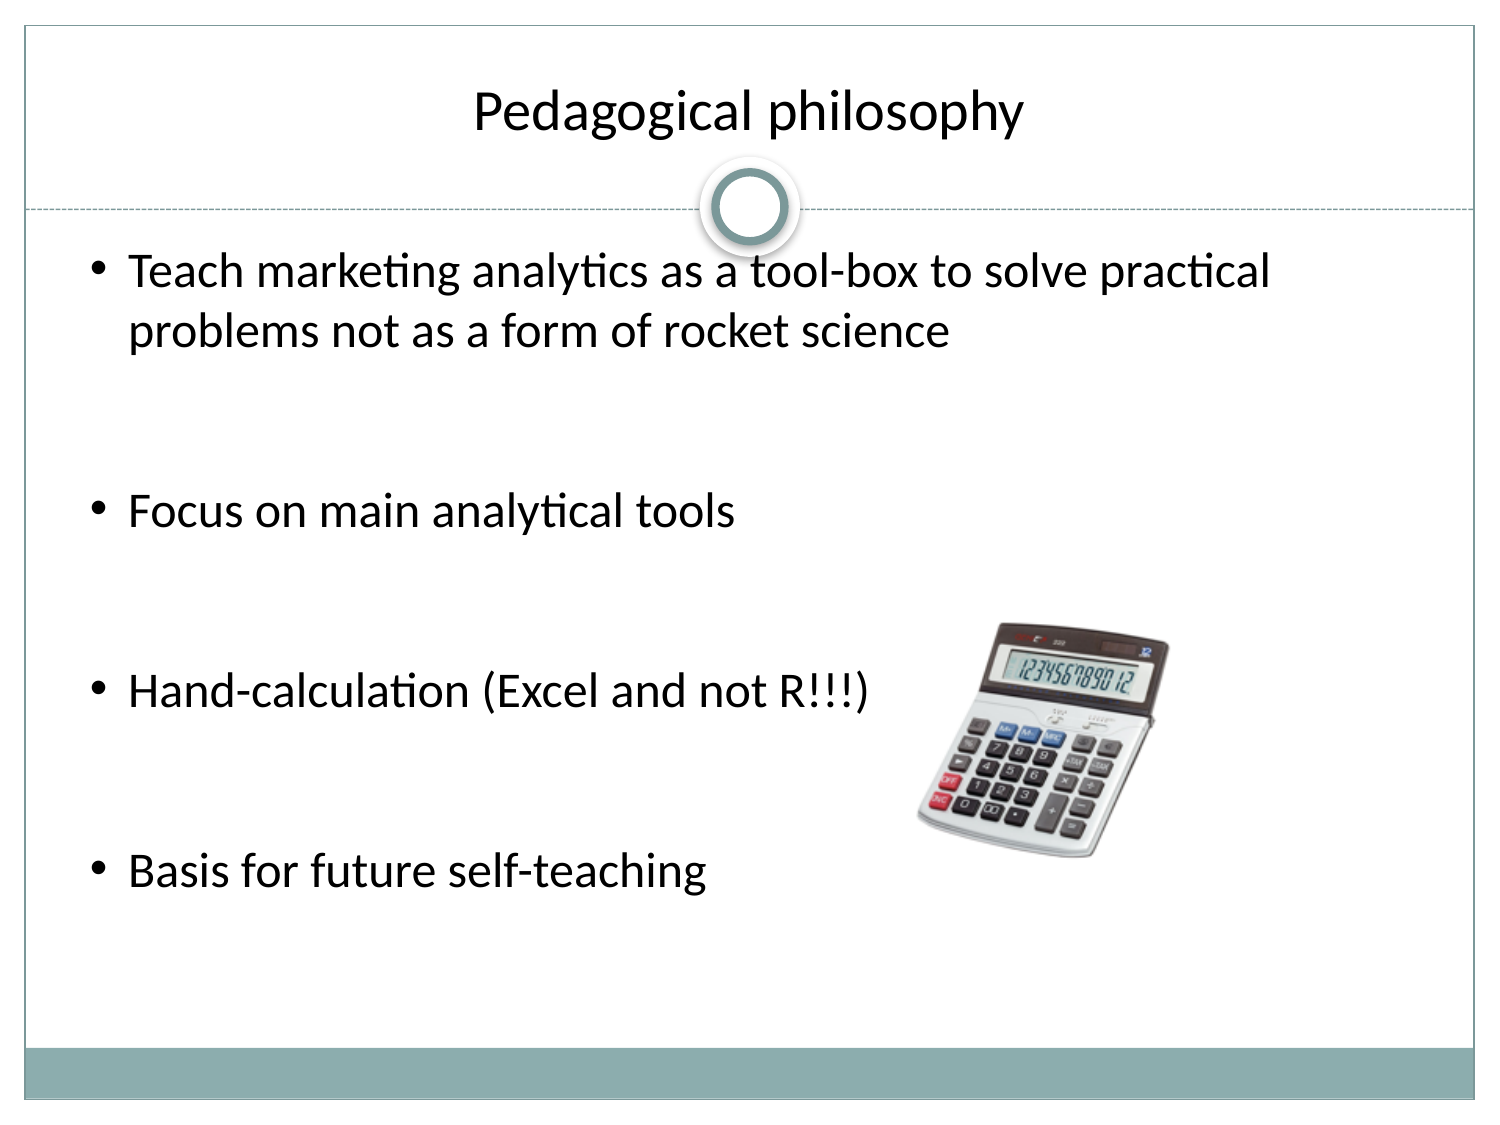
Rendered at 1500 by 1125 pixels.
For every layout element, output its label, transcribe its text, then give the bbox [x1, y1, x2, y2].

title Pedagogical philosophy [49, 24, 1450, 150]
picture [912, 608, 1176, 872]
text_box Teach marketing analytics as a tool-box to solve practical problems not as a form of rocket science Focus on main analytical tools Hand-calculation (Excel and not R!!!) Basis for future self-teaching [75, 229, 1450, 995]
